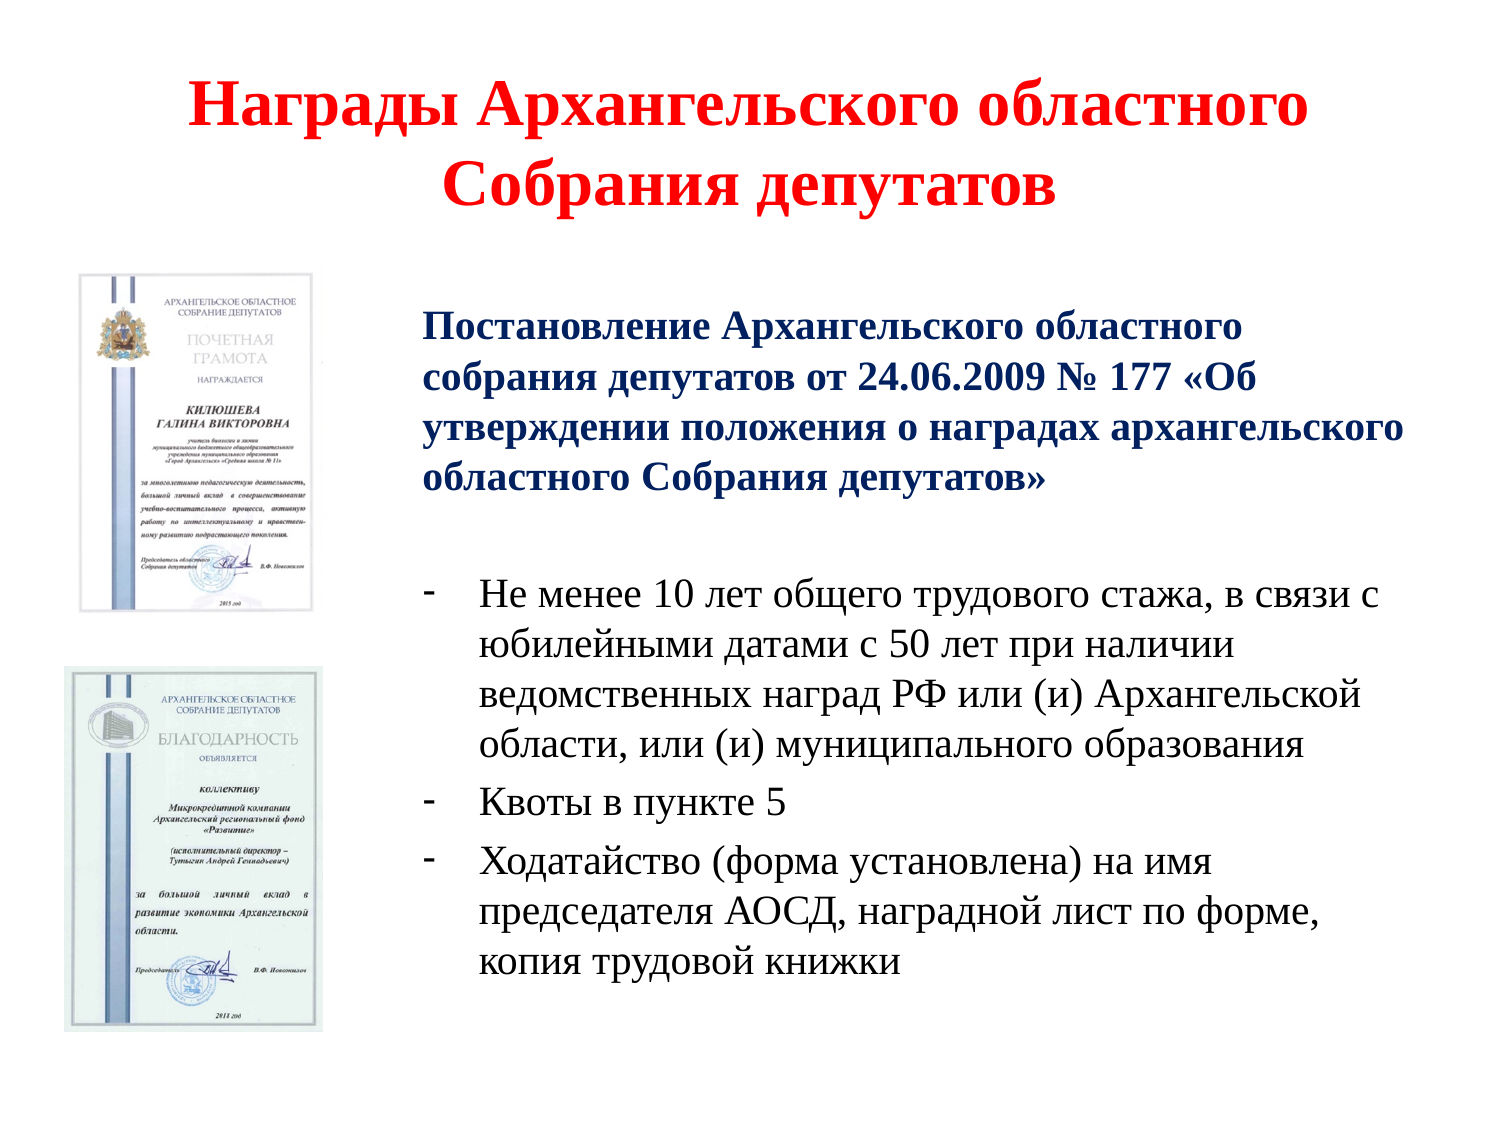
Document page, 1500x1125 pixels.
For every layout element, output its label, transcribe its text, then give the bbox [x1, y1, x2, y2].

list Постановление Архангельского областного собрания депутатов от 24.06.2009 № 177 «Об утверждении положения о наградах архангельского областного Собрания депутатов» Не менее 10 лет общего трудового стажа, в связи с юбилейными датами с 50 лет при наличии ведомственных наград РФ или (и) Архангельской области, или (и) муниципального образования Квоты в пункте 5 Ходатайство (форма установлена) на имя председателя АОСД, наградной лист по форме, копия трудовой книжки [407, 290, 1425, 1071]
title Награды Архангельского областного Собрания депутатов [75, 45, 1425, 233]
picture [64, 666, 323, 1033]
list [71, 265, 329, 620]
